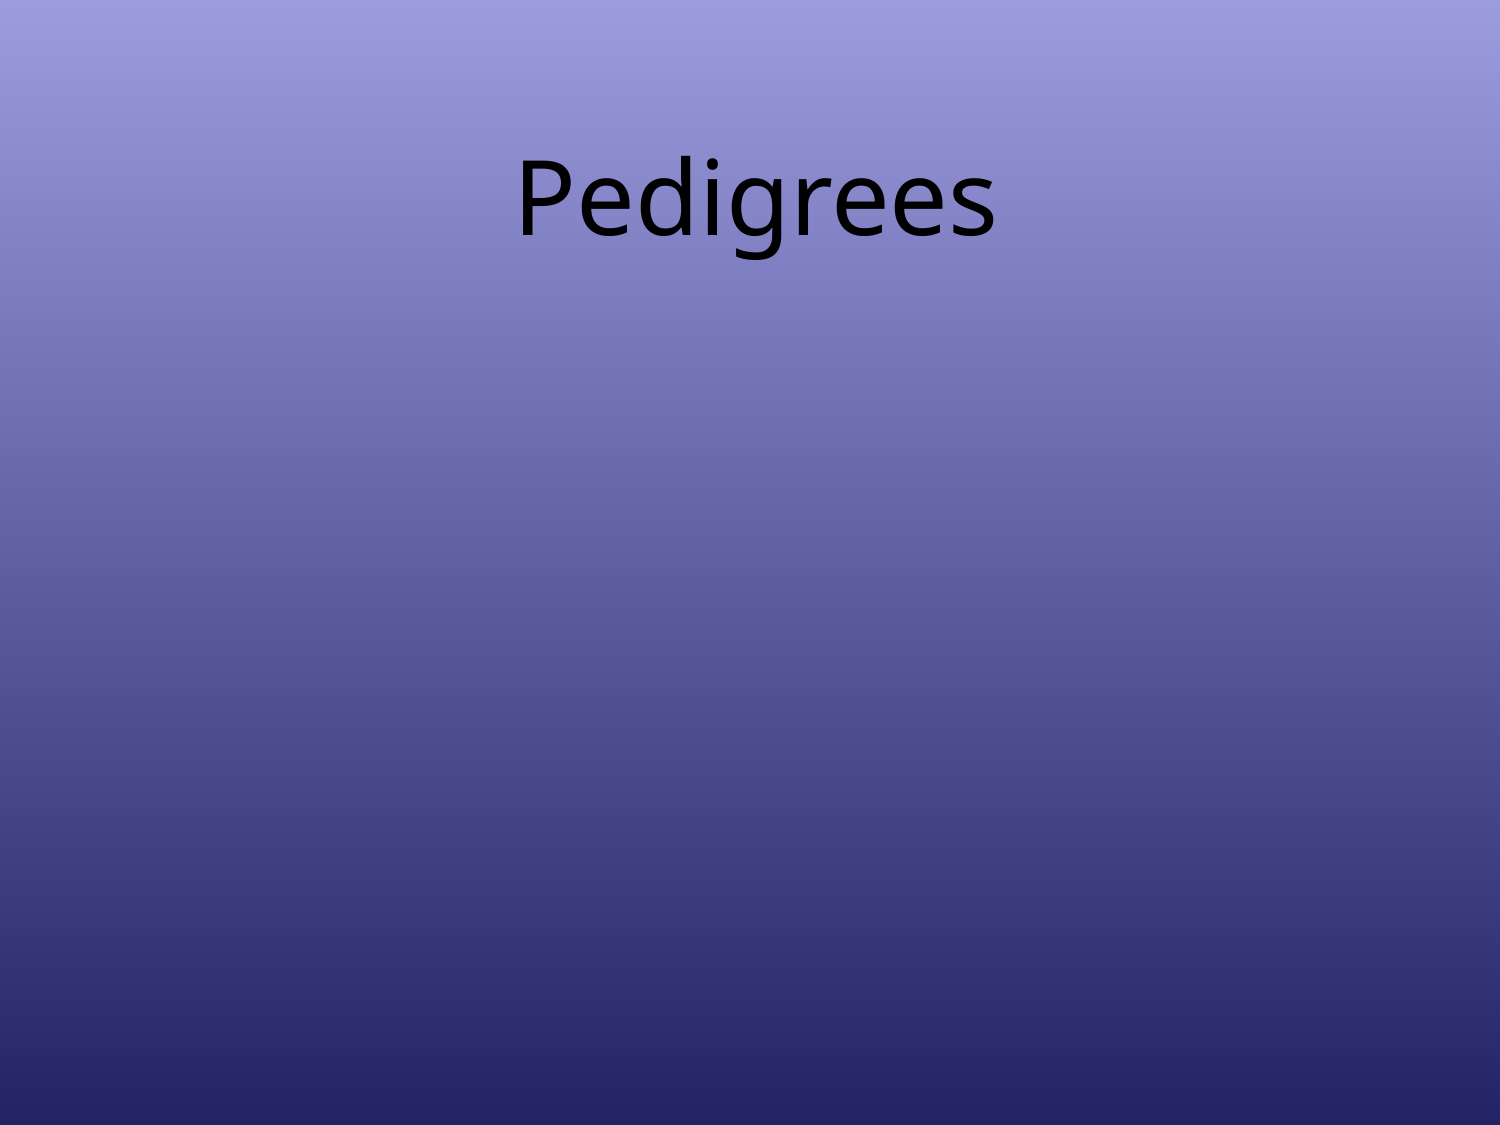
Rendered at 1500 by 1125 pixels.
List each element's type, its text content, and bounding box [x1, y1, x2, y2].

title Pedigrees [75, 99, 1438, 288]
